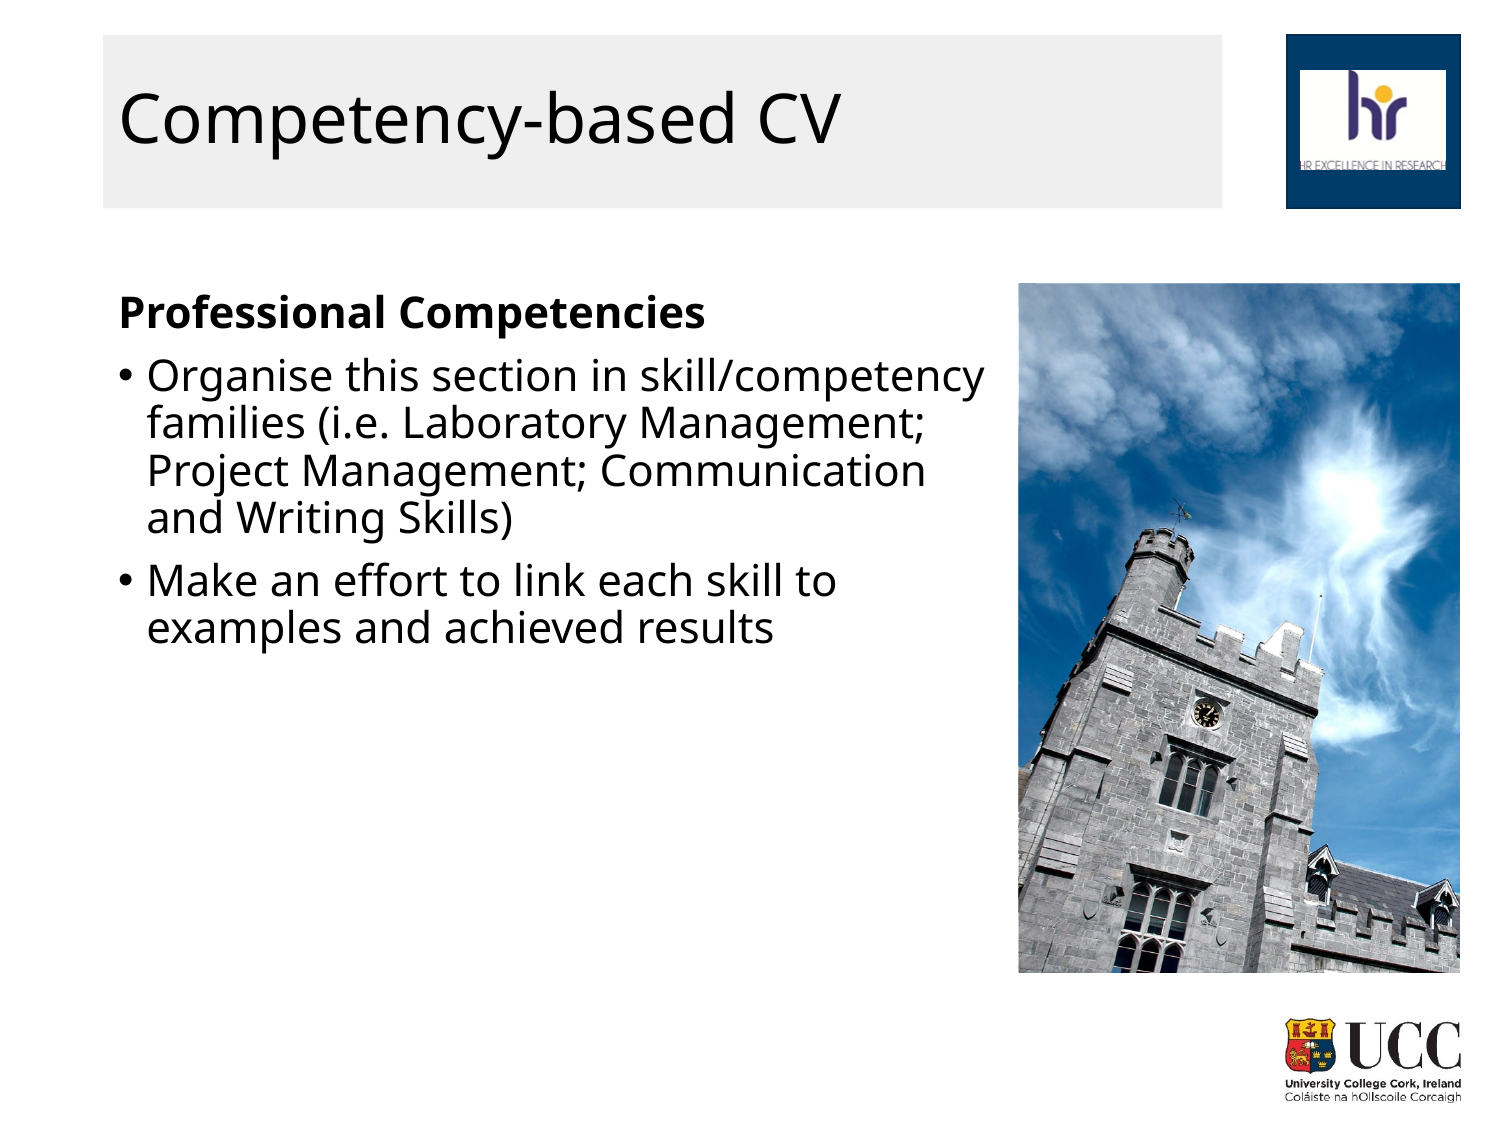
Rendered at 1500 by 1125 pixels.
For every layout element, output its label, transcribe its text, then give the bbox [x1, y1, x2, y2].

list Professional Competencies Organise this section in skill/competency families (i.e. Laboratory Management; Project Management; Communication and Writing Skills) Make an effort to link each skill to examples and achieved results [103, 283, 1004, 973]
picture [1283, 1017, 1463, 1103]
picture [1018, 283, 1460, 973]
title Competency-based CV [103, 34, 1223, 209]
picture [1300, 70, 1446, 170]
